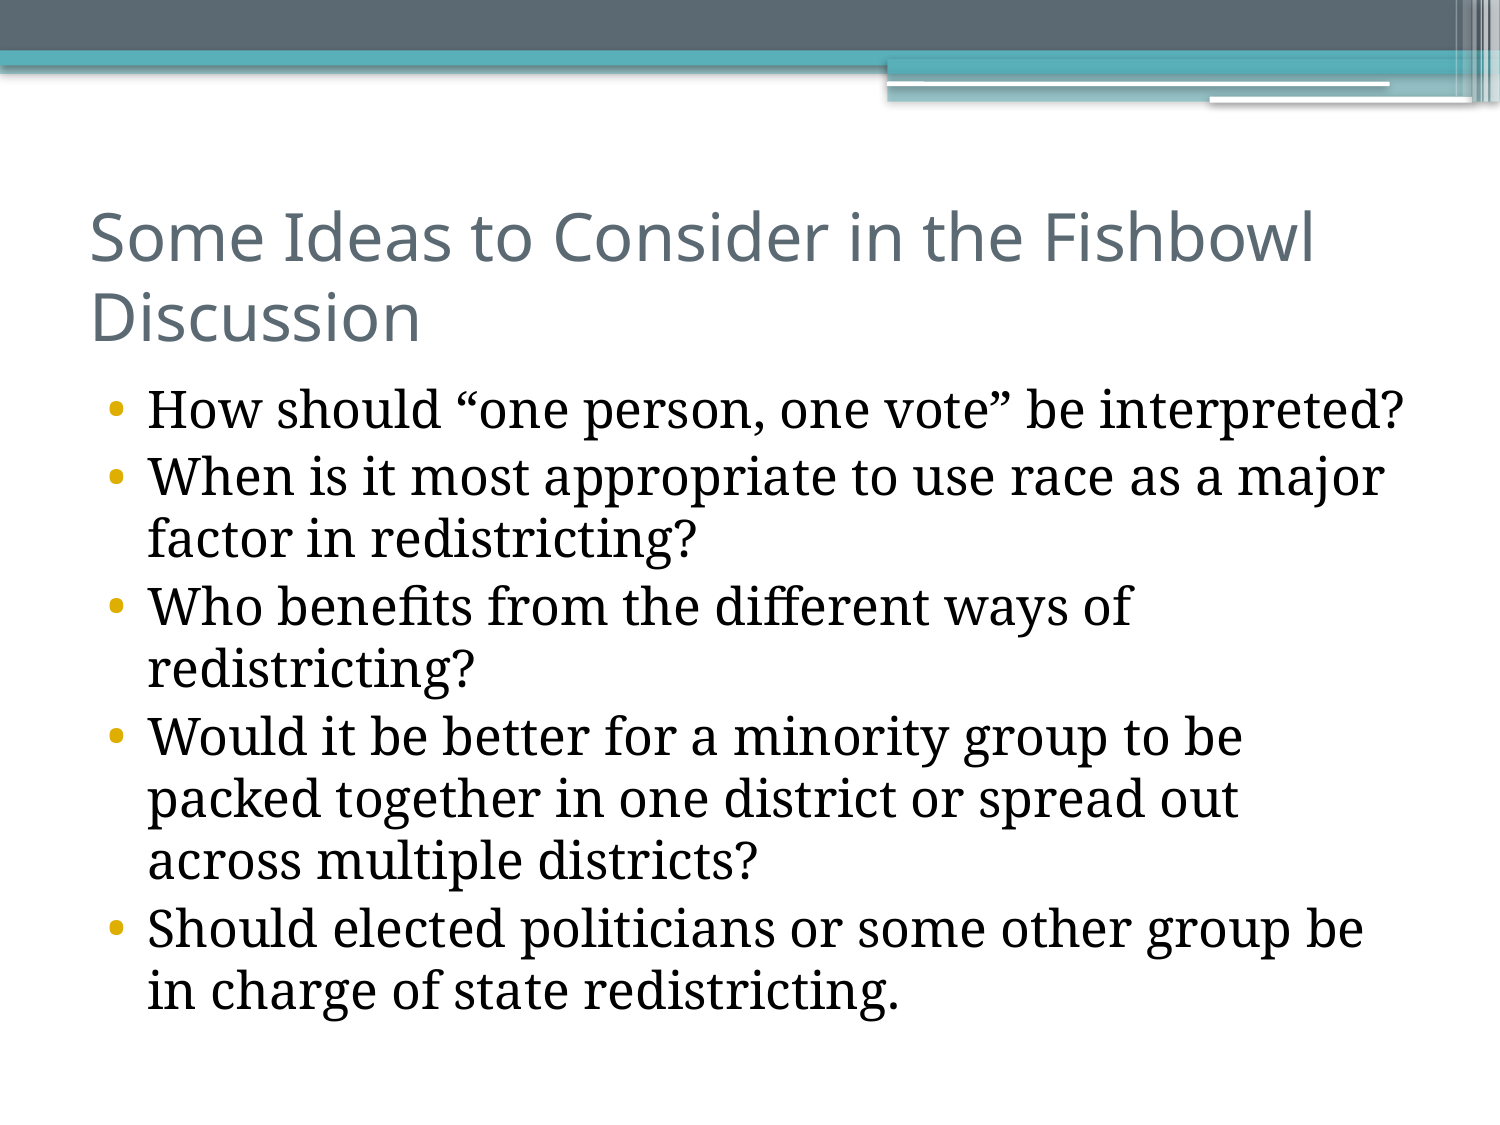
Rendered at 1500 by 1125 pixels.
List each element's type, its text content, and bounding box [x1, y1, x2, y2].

list How should “one person, one vote” be interpreted? When is it most appropriate to use race as a major factor in redistricting? Who benefits from the different ways of redistricting? Would it be better for a minority group to be packed together in one district or spread out across multiple districts? Should elected politicians or some other group be in charge of state redistricting. [75, 368, 1425, 1079]
title Some Ideas to Consider in the Fishbowl Discussion [75, 187, 1425, 363]
